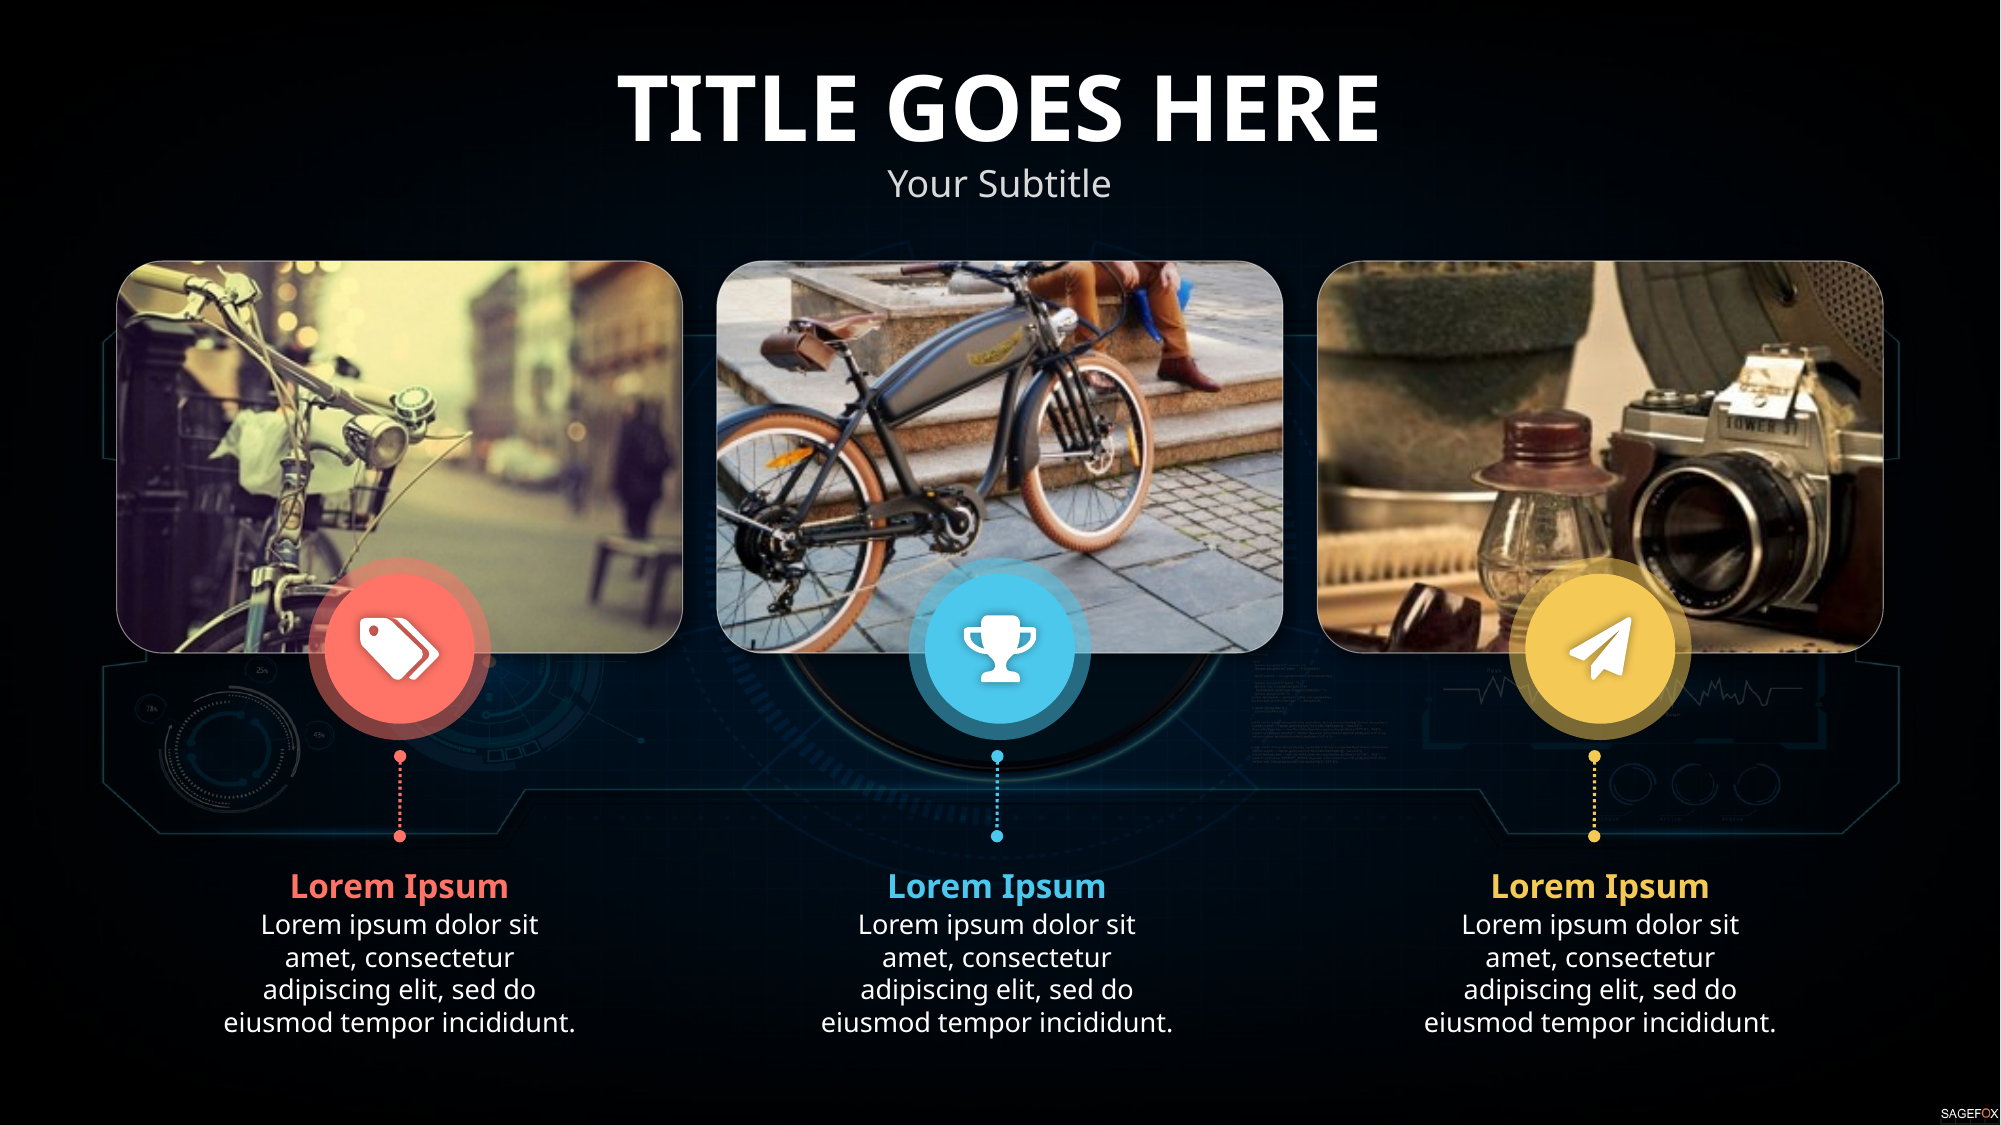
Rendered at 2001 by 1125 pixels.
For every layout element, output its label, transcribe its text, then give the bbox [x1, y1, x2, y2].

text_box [818, 865, 1176, 1006]
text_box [221, 865, 578, 1006]
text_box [908, 557, 1092, 740]
text_box TITLE GOES HERE Your Subtitle [548, 42, 1452, 212]
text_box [308, 557, 491, 740]
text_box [1421, 865, 1779, 1006]
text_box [1508, 557, 1692, 740]
picture [0, 0, 2001, 1125]
